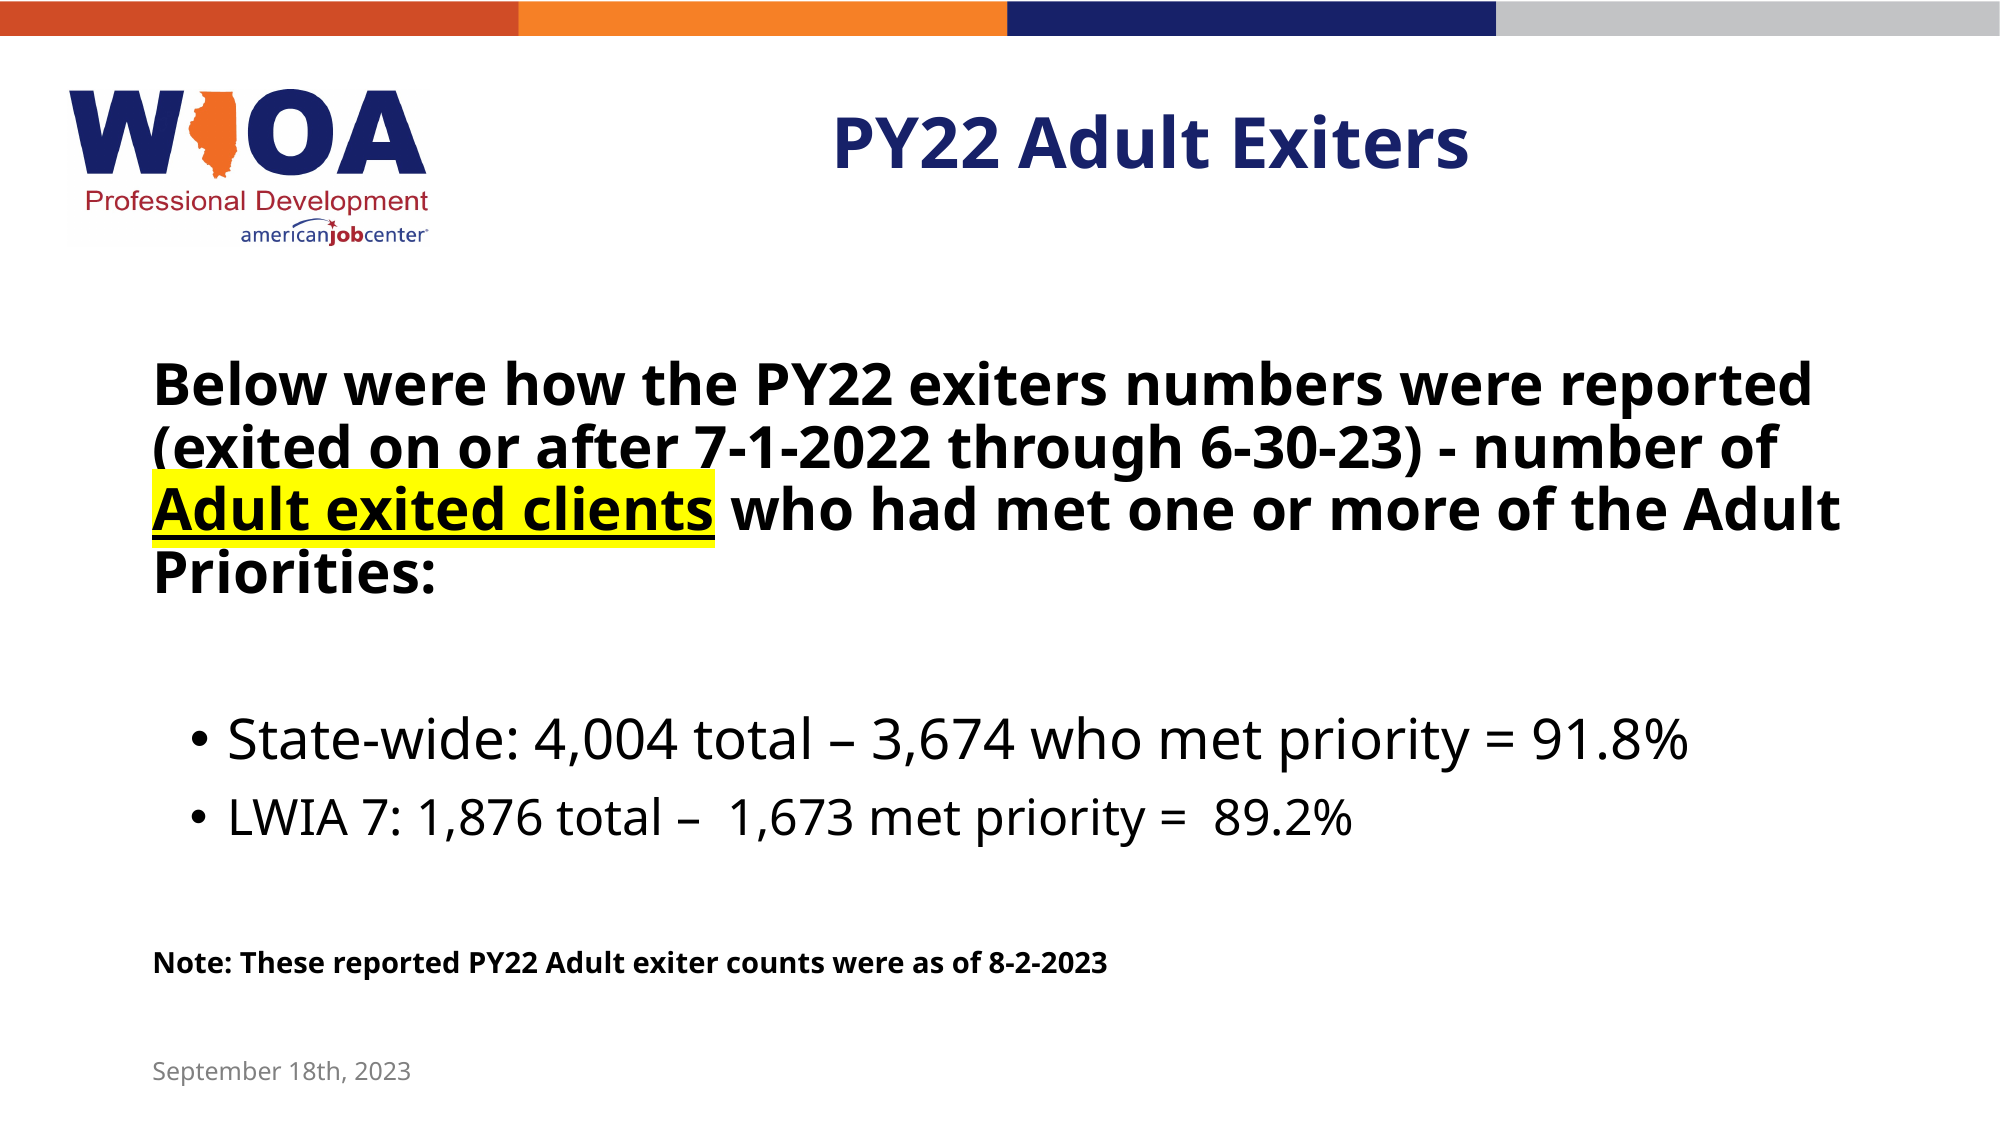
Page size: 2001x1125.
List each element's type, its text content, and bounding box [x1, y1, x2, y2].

list Below were how the PY22 exiters numbers were reported (exited on or after 7-1-2022 through 6-30-23) - number of Adult exited clients who had met one or more of the Adult Priorities: State-wide: 4,004 total – 3,674 who met priority = 91.8% LWIA 7: 1,876 total – 1,673 met priority = 89.2% Note: These reported PY22 Adult exiter counts were as of 8-2-2023 [137, 347, 1863, 1014]
picture [0, 0, 2000, 1125]
title PY22 Adult Exiters [526, 100, 1777, 193]
footer September 18th, 2023 [137, 1042, 1338, 1103]
